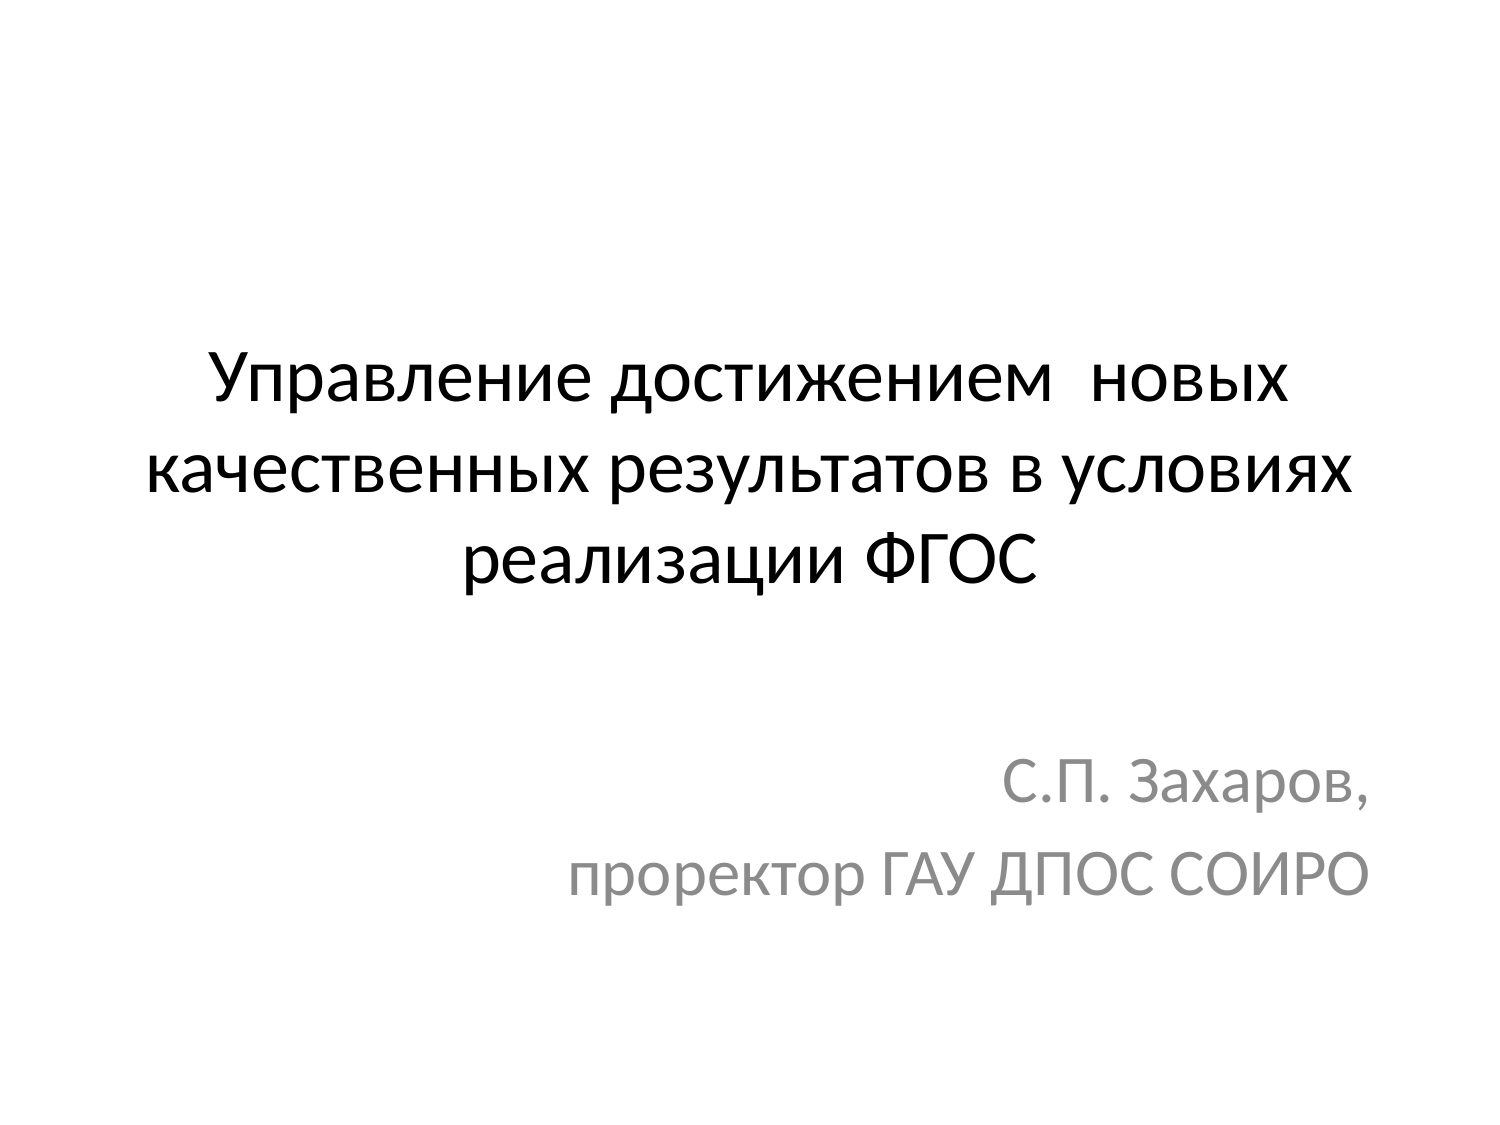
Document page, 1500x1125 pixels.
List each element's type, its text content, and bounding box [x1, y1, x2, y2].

title Управление достижением новых качественных результатов в условиях реализации ФГОС [112, 314, 1388, 610]
subtitle С.П. Захаров, проректор ГАУ ДПОС СОИРО [336, 727, 1387, 929]
